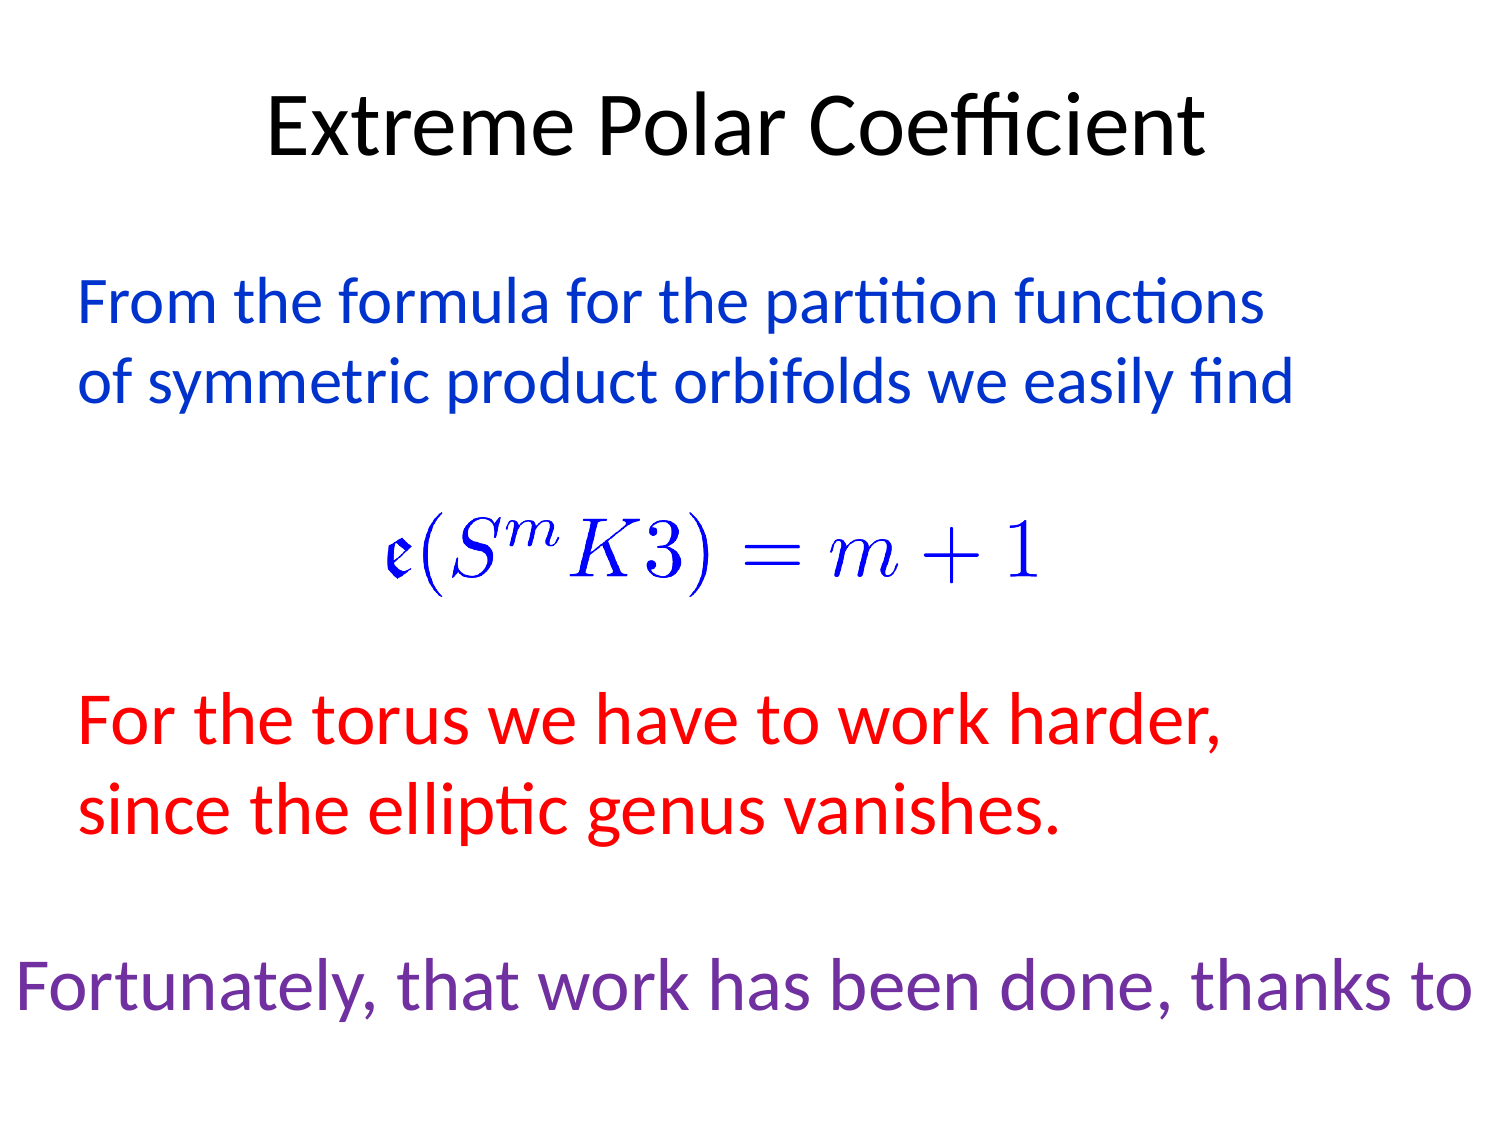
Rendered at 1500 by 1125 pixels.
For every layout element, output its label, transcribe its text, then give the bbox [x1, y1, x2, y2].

text_box From the formula for the partition functions of symmetric product orbifolds we easily find [62, 249, 1425, 425]
title Extreme Polar Coefficient [62, 24, 1413, 213]
text_box For the torus we have to work harder, since the elliptic genus vanishes. [62, 662, 1450, 858]
picture [387, 512, 1038, 597]
text_box Fortunately, that work has been done, thanks to [0, 928, 1500, 1123]
